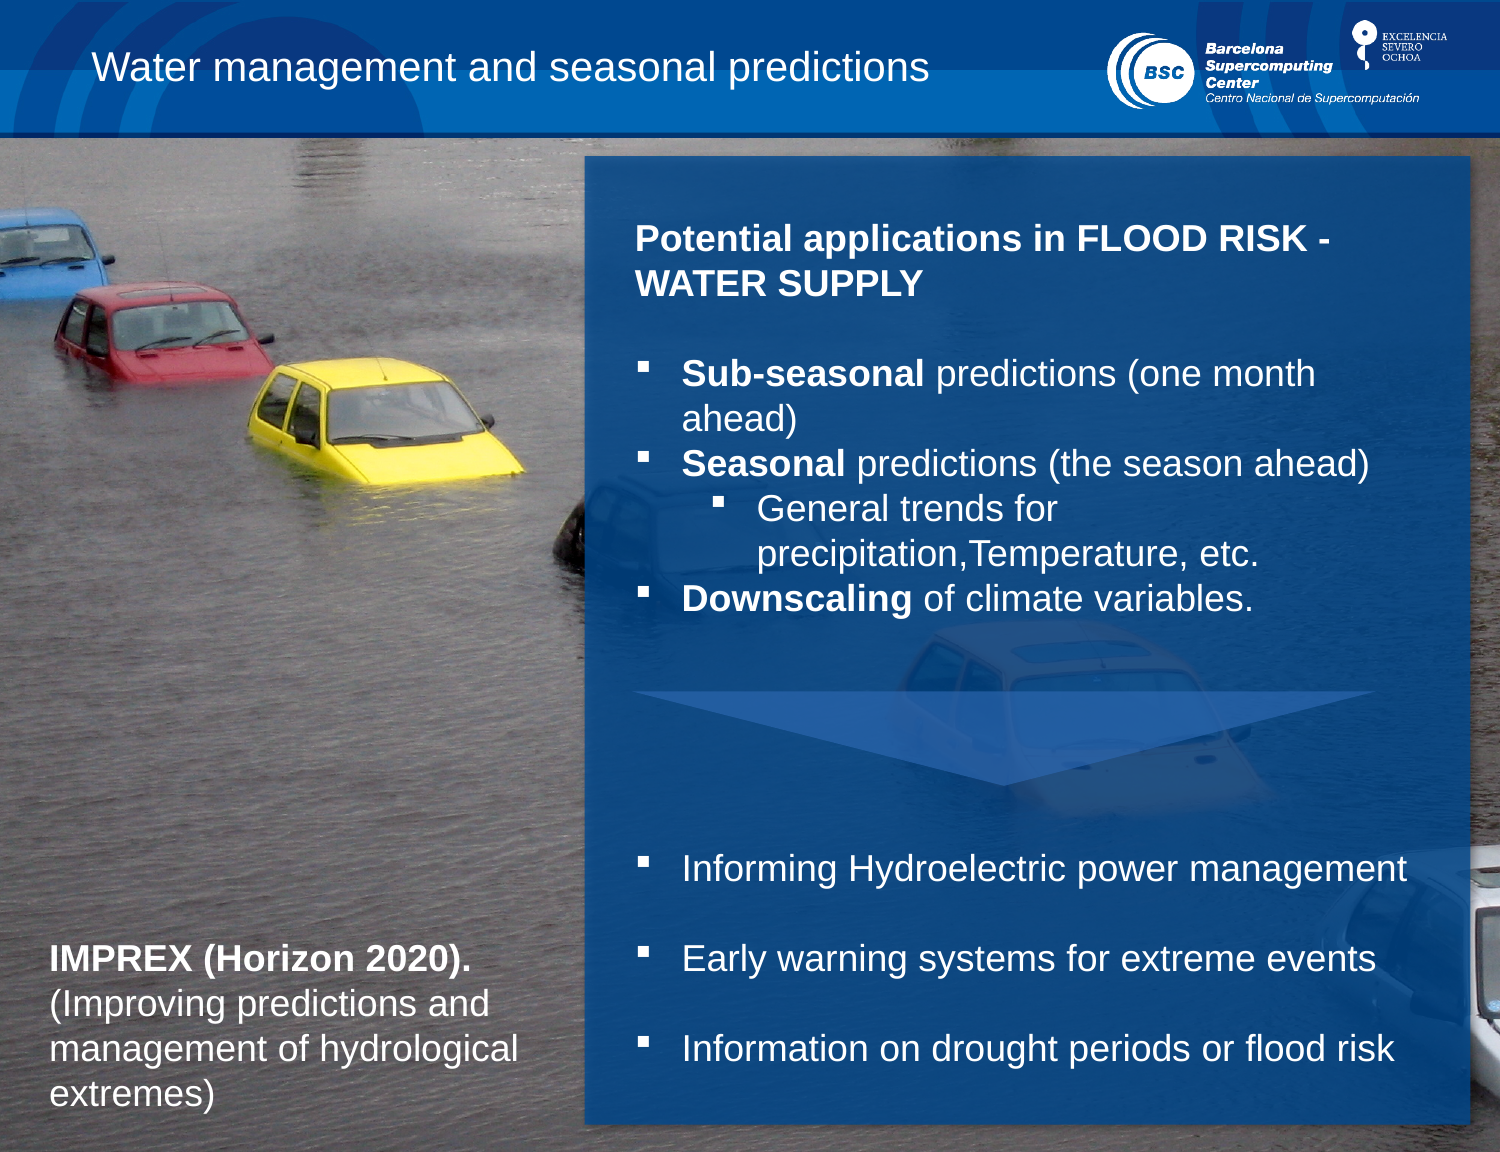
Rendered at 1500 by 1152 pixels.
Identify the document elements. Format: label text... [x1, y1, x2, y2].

picture [0, 0, 1500, 1152]
title Water management and seasonal predictions [76, 32, 1093, 137]
